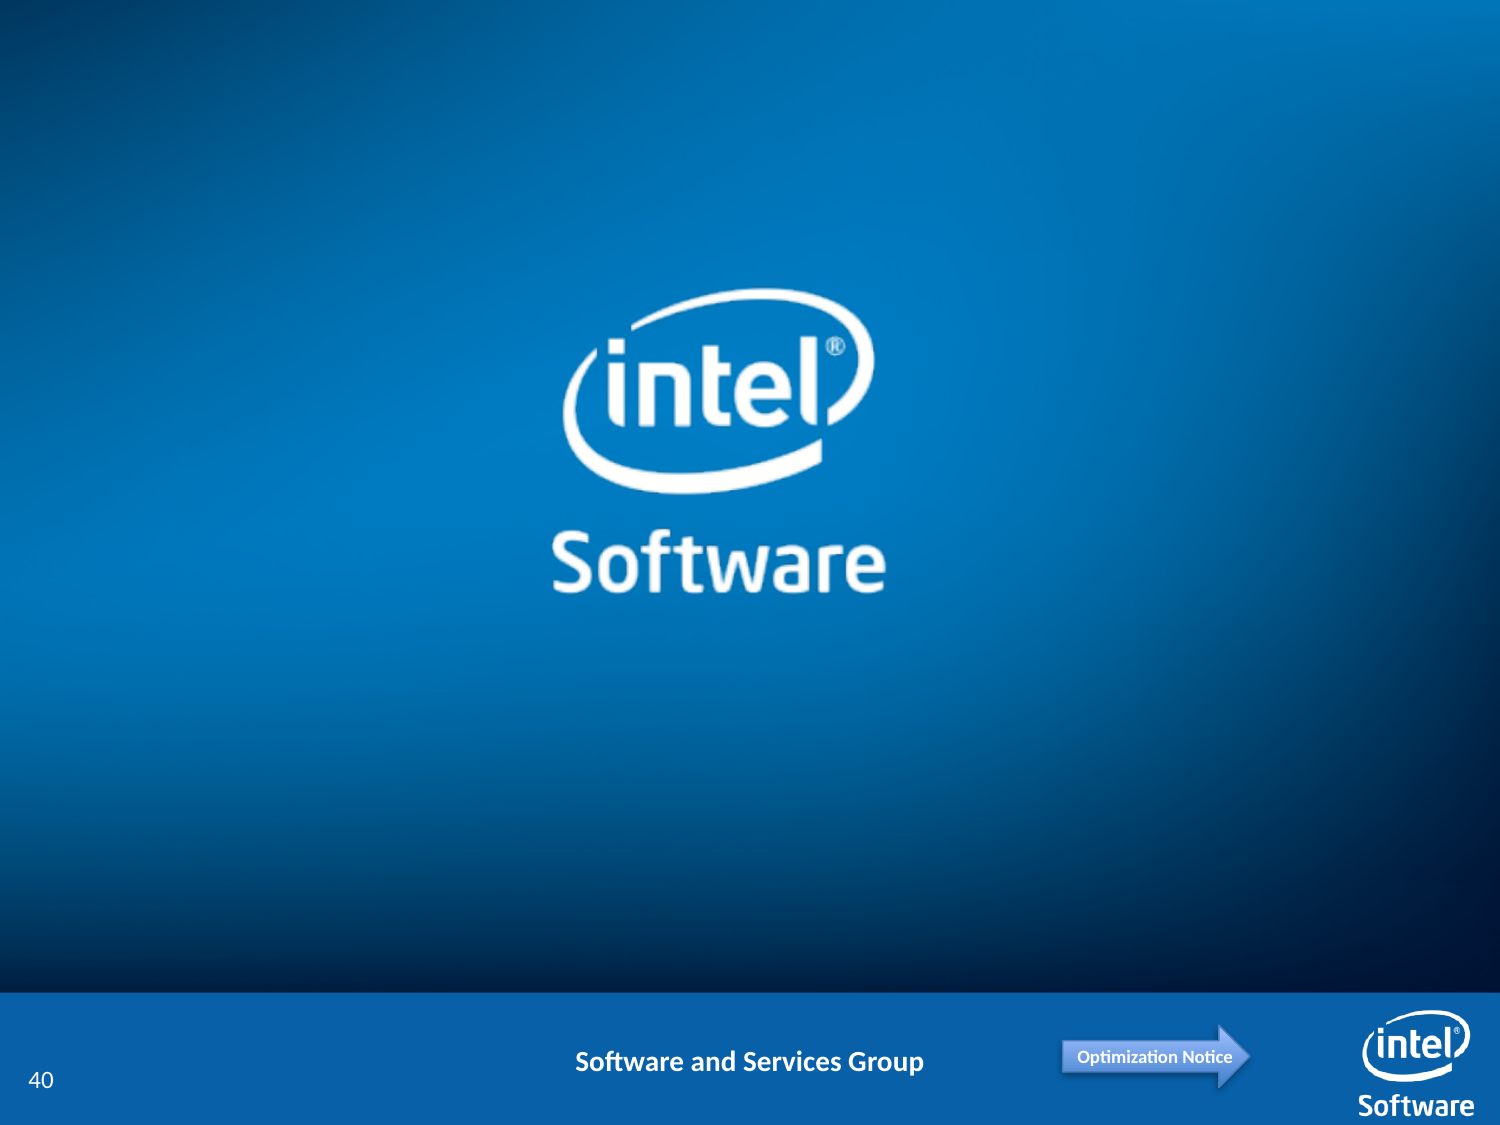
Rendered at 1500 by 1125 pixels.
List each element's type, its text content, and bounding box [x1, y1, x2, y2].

picture [0, 0, 1500, 1125]
slide_number 40 [0, 1062, 83, 1100]
